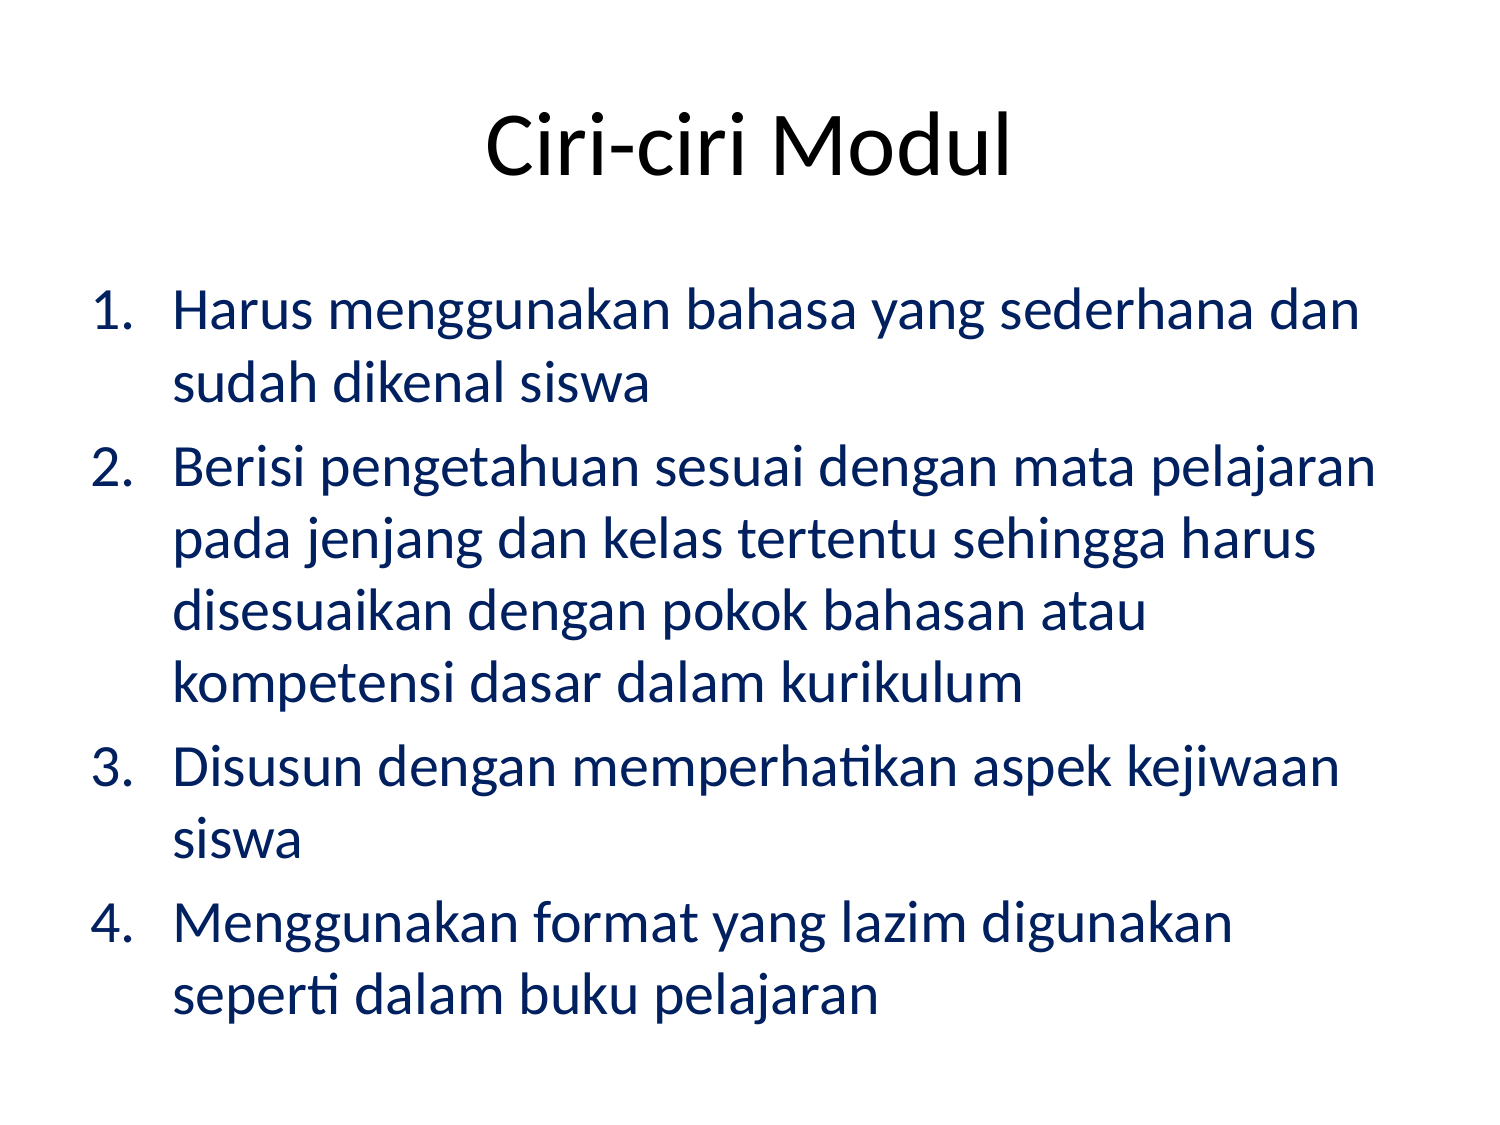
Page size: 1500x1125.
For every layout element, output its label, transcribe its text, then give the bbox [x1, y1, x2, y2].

list Harus menggunakan bahasa yang sederhana dan sudah dikenal siswa Berisi pengetahuan sesuai dengan mata pelajaran pada jenjang dan kelas tertentu sehingga harus disesuaikan dengan pokok bahasan atau kompetensi dasar dalam kurikulum Disusun dengan memperhatikan aspek kejiwaan siswa Menggunakan format yang lazim digunakan seperti dalam buku pelajaran [75, 262, 1418, 1090]
title Ciri-ciri Modul [75, 45, 1425, 233]
